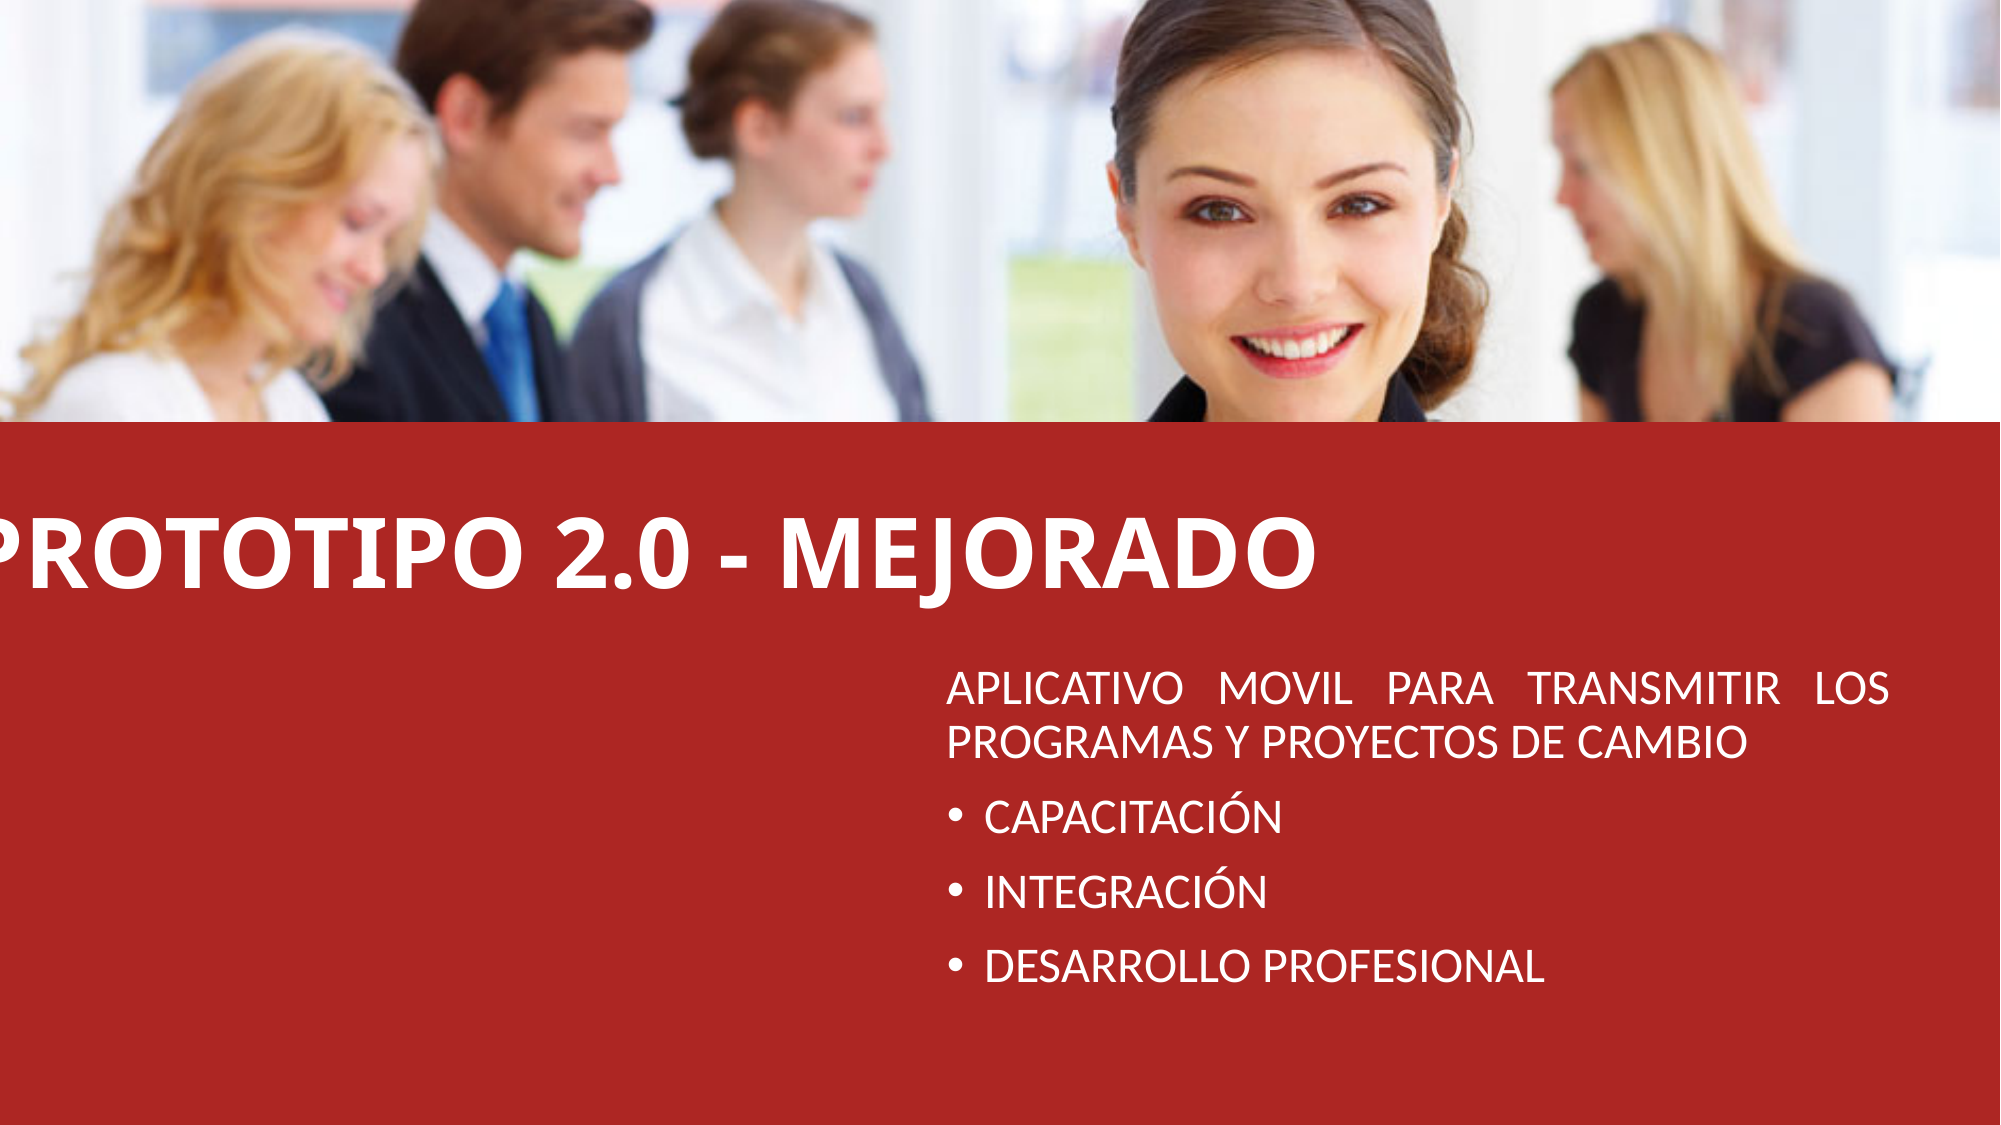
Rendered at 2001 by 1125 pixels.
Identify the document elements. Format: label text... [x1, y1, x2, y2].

list APLICATIVO MOVIL PARA TRANSMITIR LOS PROGRAMAS Y PROYECTOS DE CAMBIO CAPACITACIÓN INTEGRACIÓN DESARROLLO PROFESIONAL [931, 653, 1907, 1054]
title PROTOTIPO 2.0 - MEJORADO [0, 448, 1335, 666]
picture [0, 0, 2000, 422]
